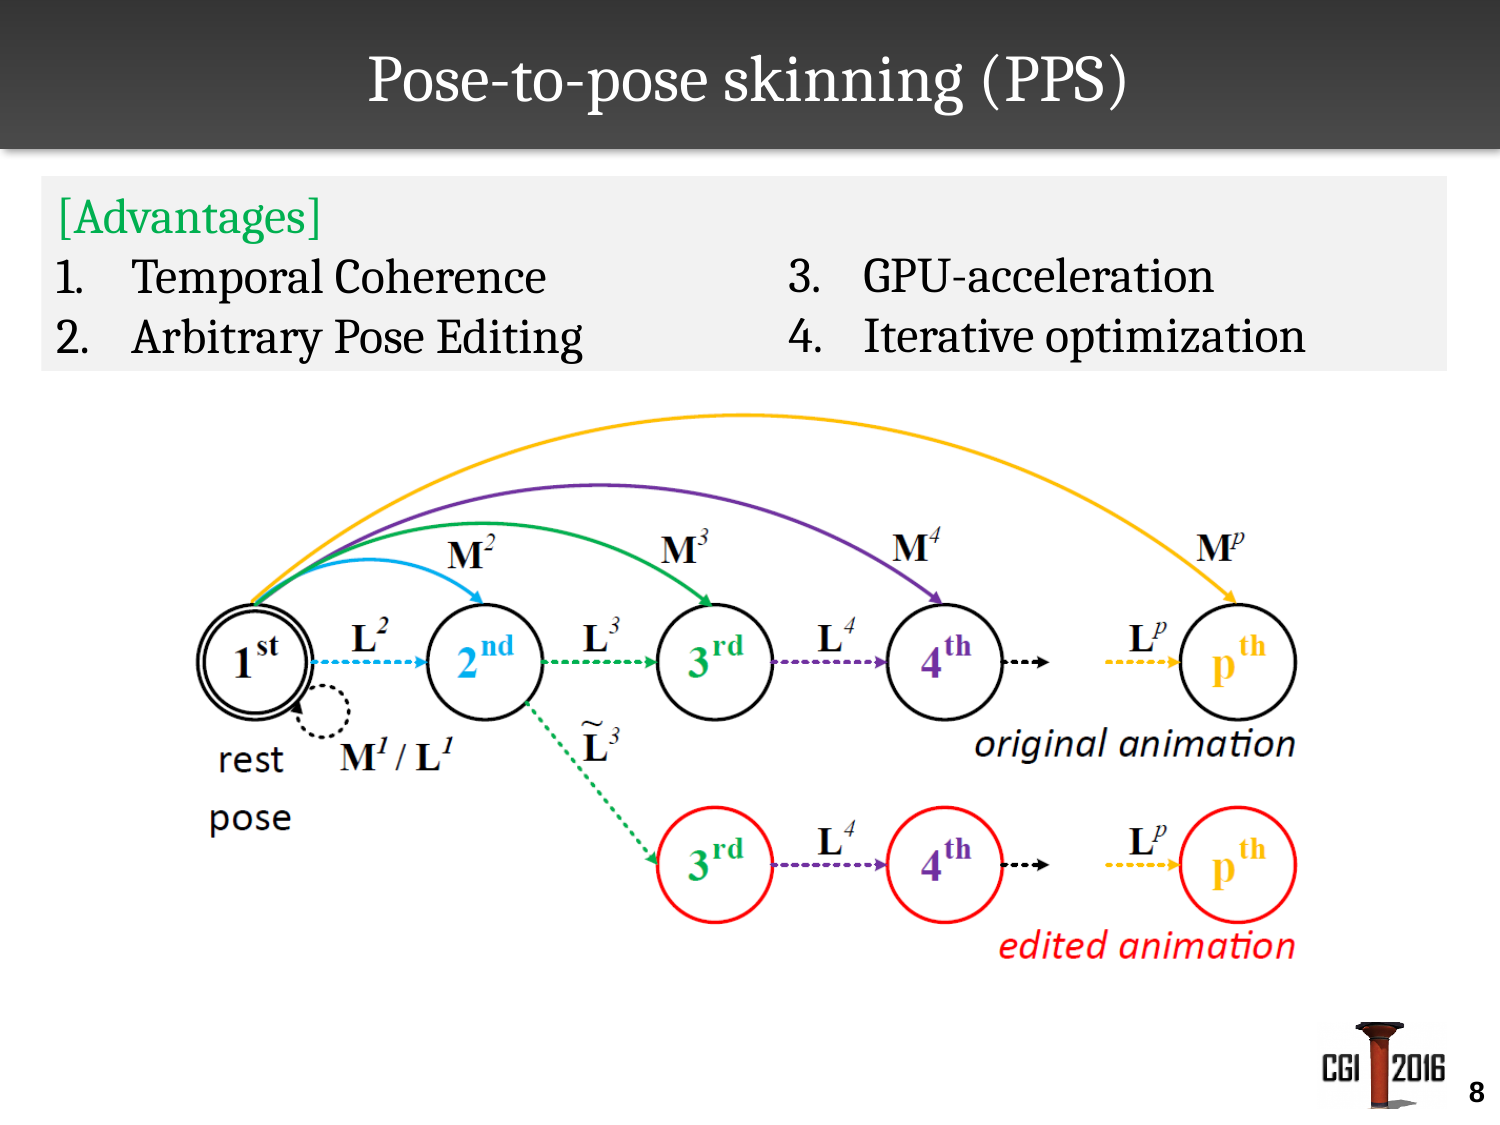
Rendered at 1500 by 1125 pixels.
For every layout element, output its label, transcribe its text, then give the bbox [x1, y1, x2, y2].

picture [1317, 1022, 1448, 1110]
picture [188, 402, 1300, 965]
title Pose-to-pose skinning (PPS) [0, 0, 1500, 149]
text_box GPU-acceleration Iterative optimization [773, 234, 1500, 370]
slide_number 8 [1376, 1065, 1500, 1125]
text_box [Advantages] Temporal Coherence Arbitrary Pose Editing [41, 176, 1447, 371]
